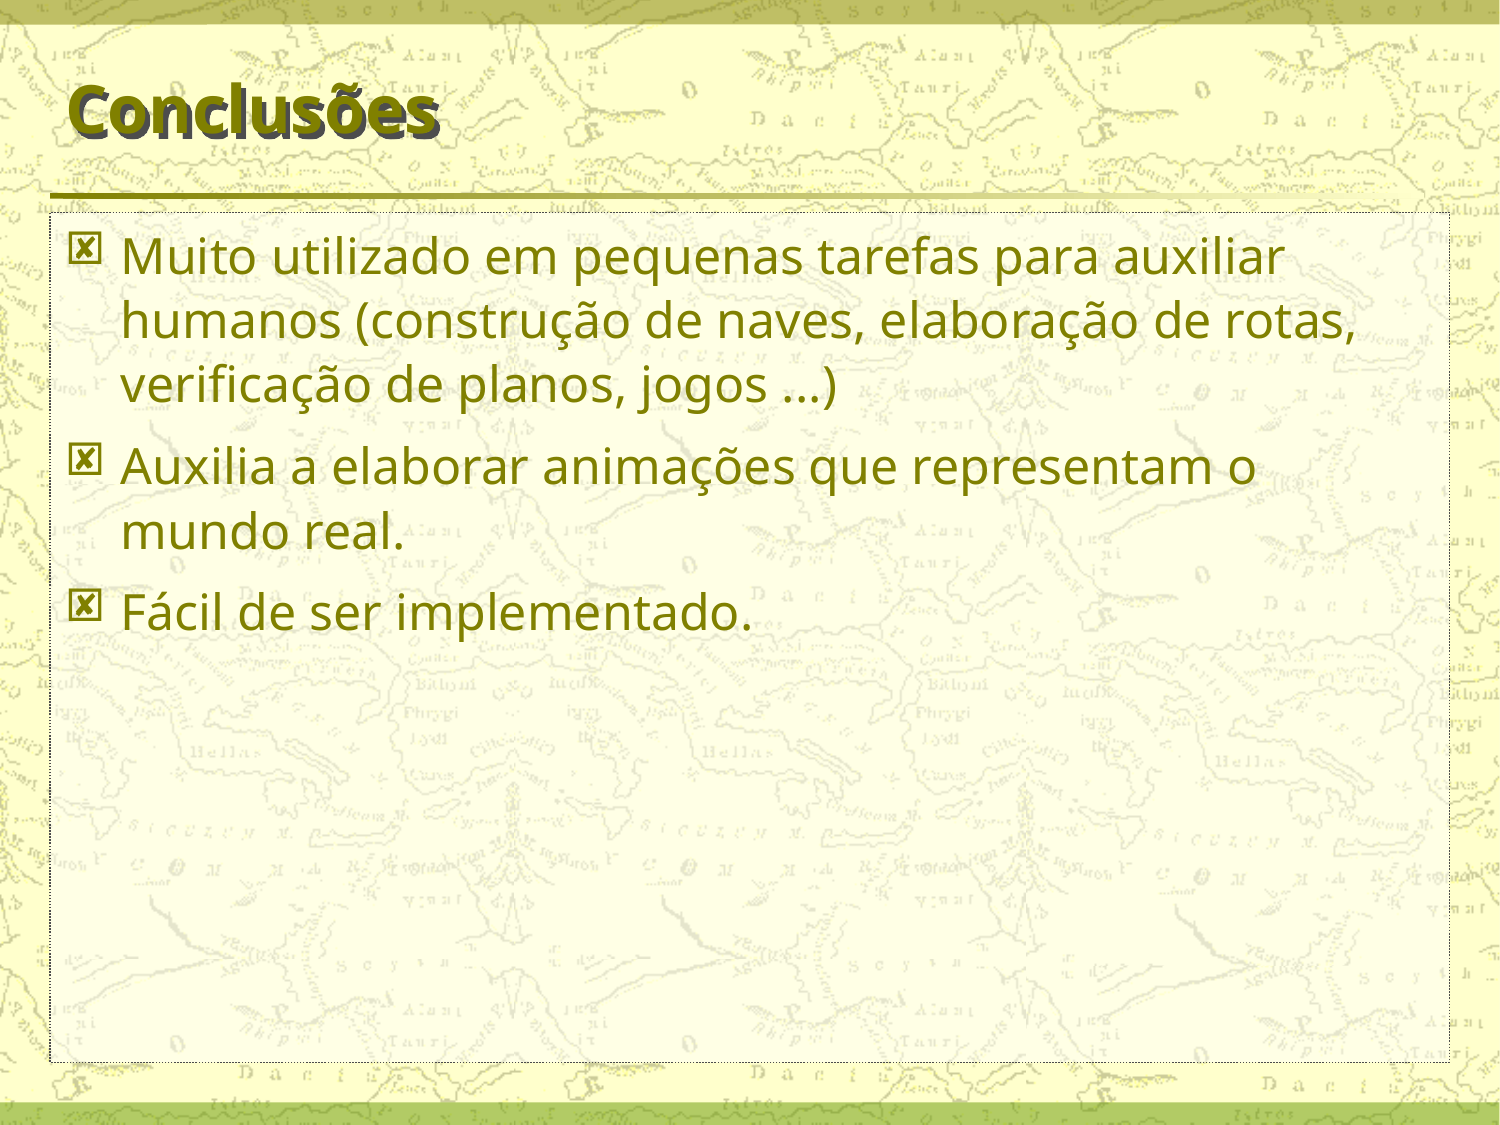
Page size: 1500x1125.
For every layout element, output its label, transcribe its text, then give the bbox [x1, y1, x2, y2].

picture [0, 25, 1500, 1102]
list Muito utilizado em pequenas tarefas para auxiliar humanos (construção de naves, elaboração de rotas, verificação de planos, jogos ...) Auxilia a elaborar animações que representam o mundo real. Fácil de ser implementado. [49, 212, 1450, 1063]
title Conclusões [50, 8, 1450, 206]
